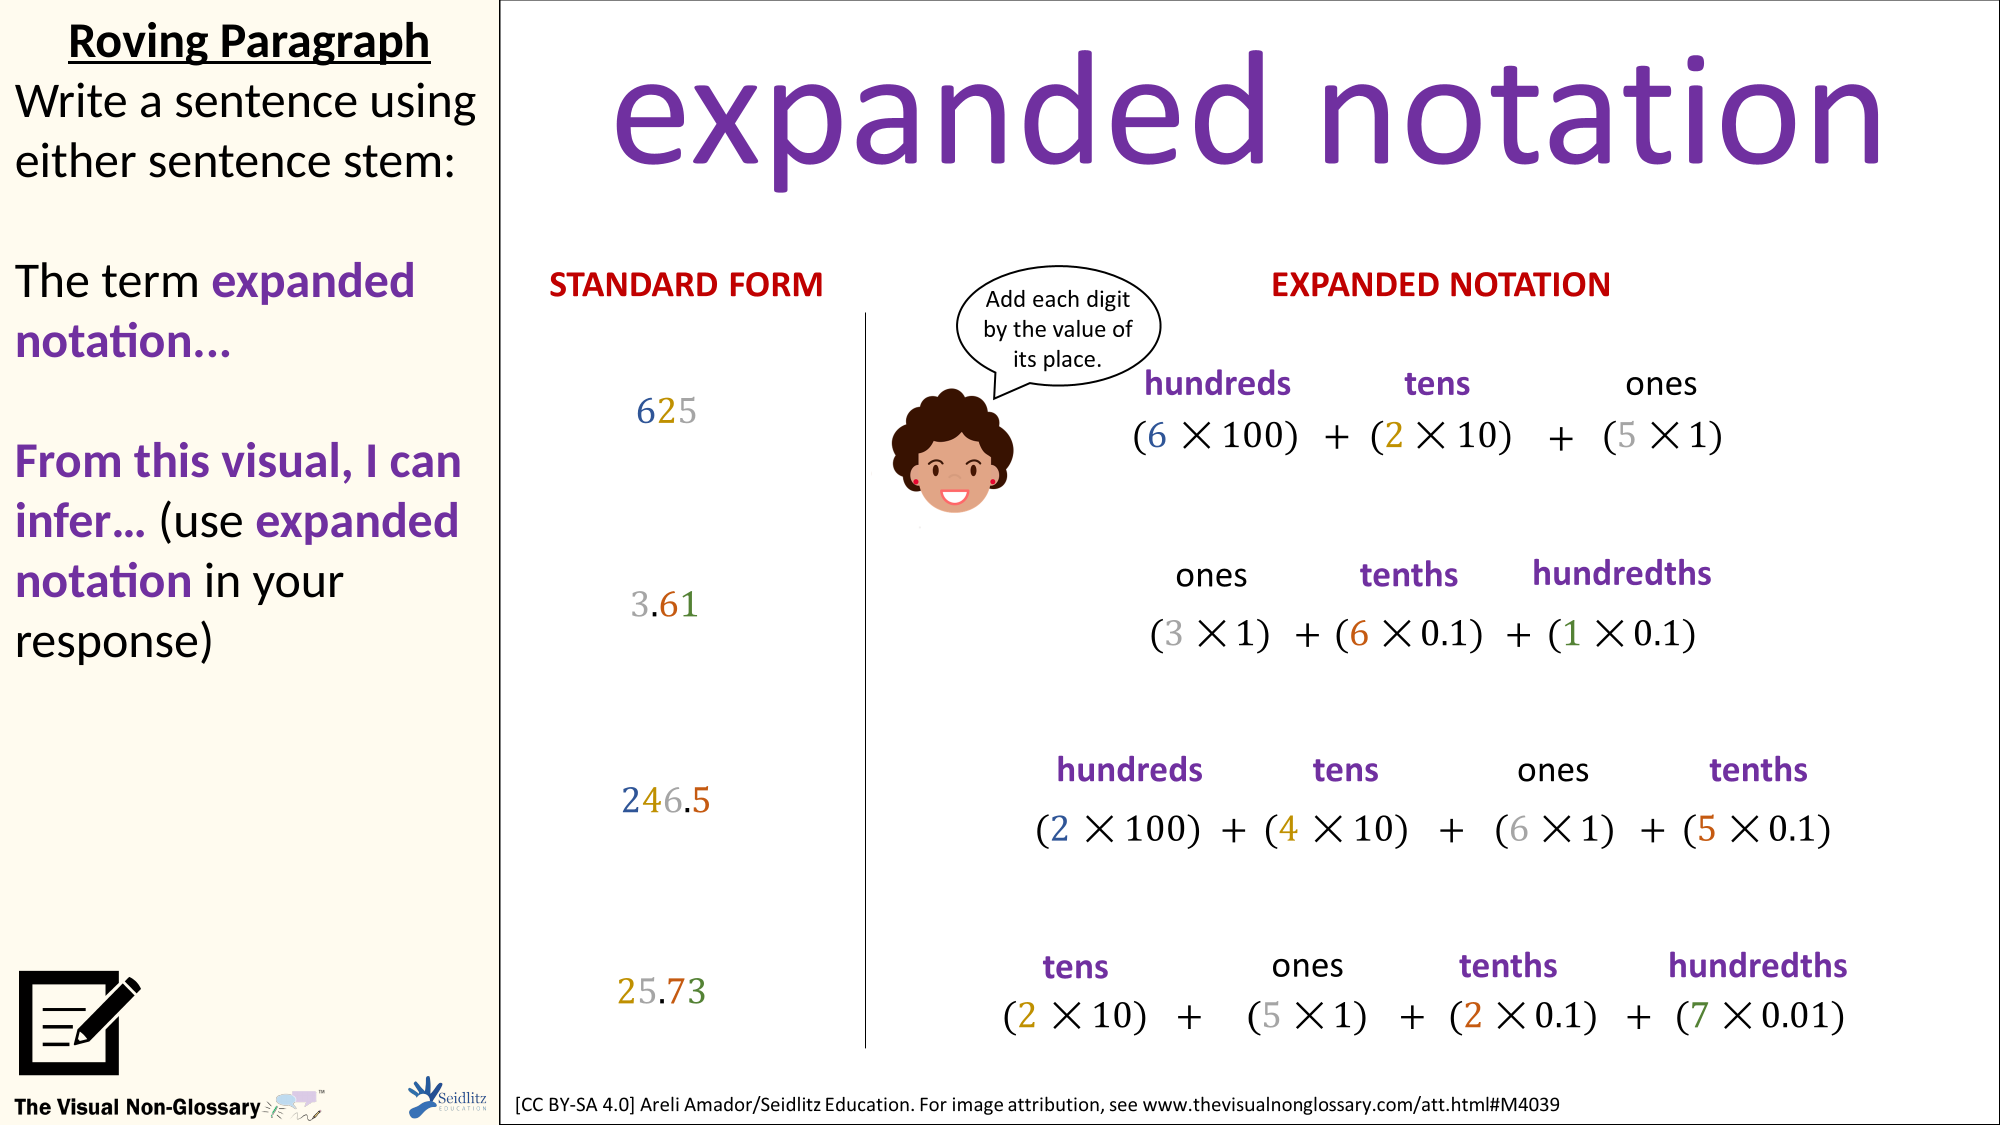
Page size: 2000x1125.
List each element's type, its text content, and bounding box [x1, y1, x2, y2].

picture [0, 961, 328, 1125]
picture [499, 0, 2000, 1125]
text_box Write a sentence using either sentence stem: The term expanded notation... From this visual, I can infer… (use expanded notation in your response) [0, 59, 494, 675]
picture [403, 1073, 495, 1125]
text_box Roving Paragraph​ [53, 0, 446, 59]
